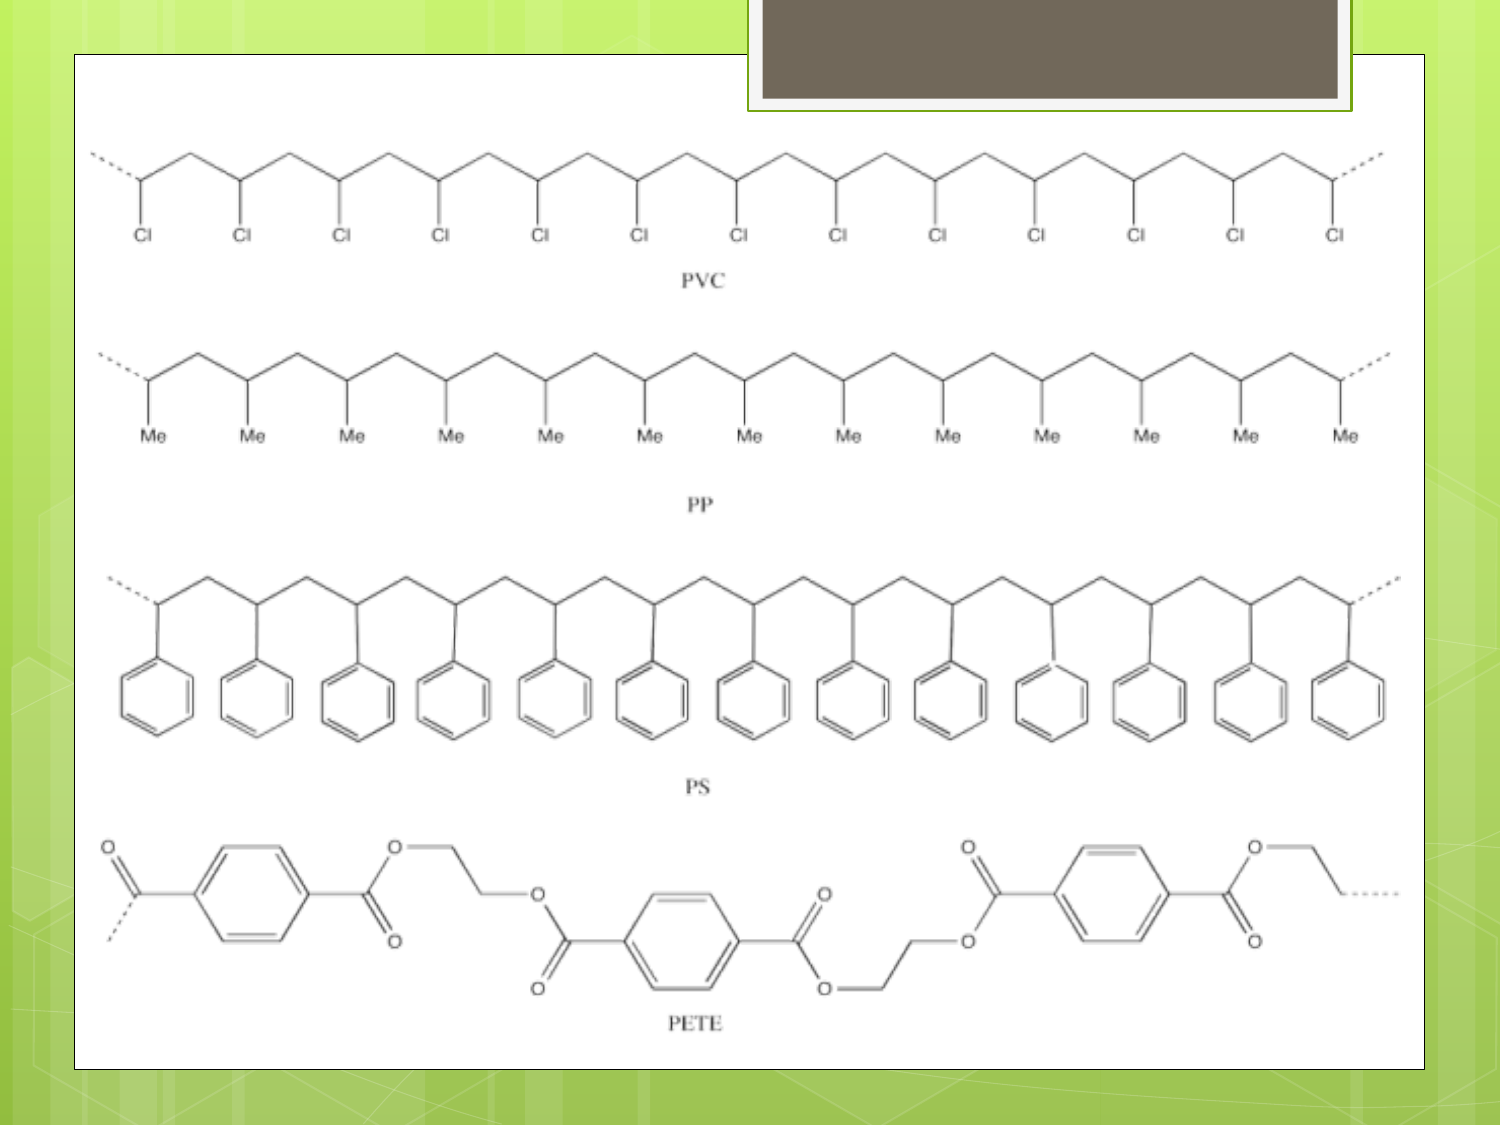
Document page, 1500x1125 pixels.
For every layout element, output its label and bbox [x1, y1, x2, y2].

picture [87, 149, 1401, 1038]
